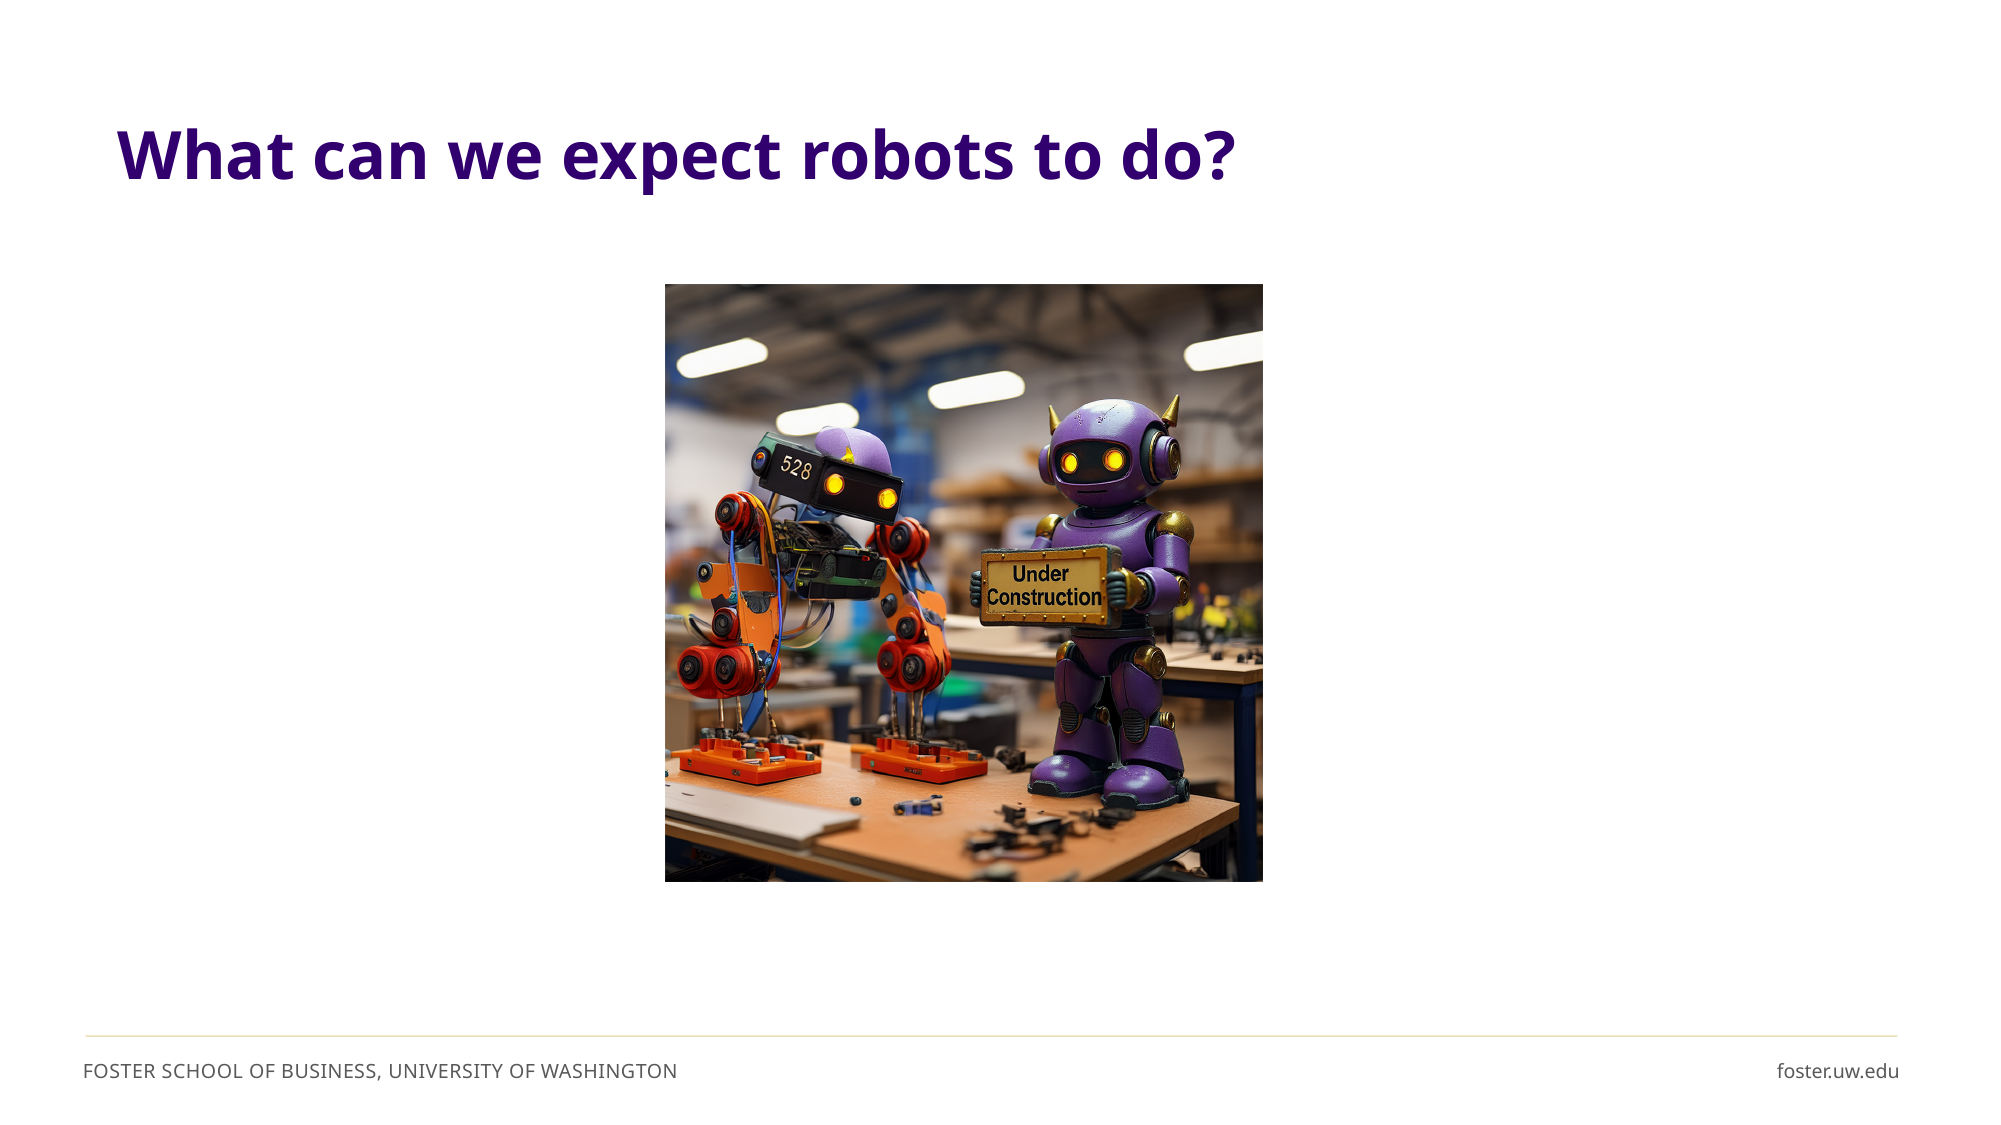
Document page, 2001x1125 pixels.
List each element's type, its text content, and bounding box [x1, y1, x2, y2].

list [664, 284, 1264, 883]
title What can we expect robots to do? [102, 105, 1890, 202]
